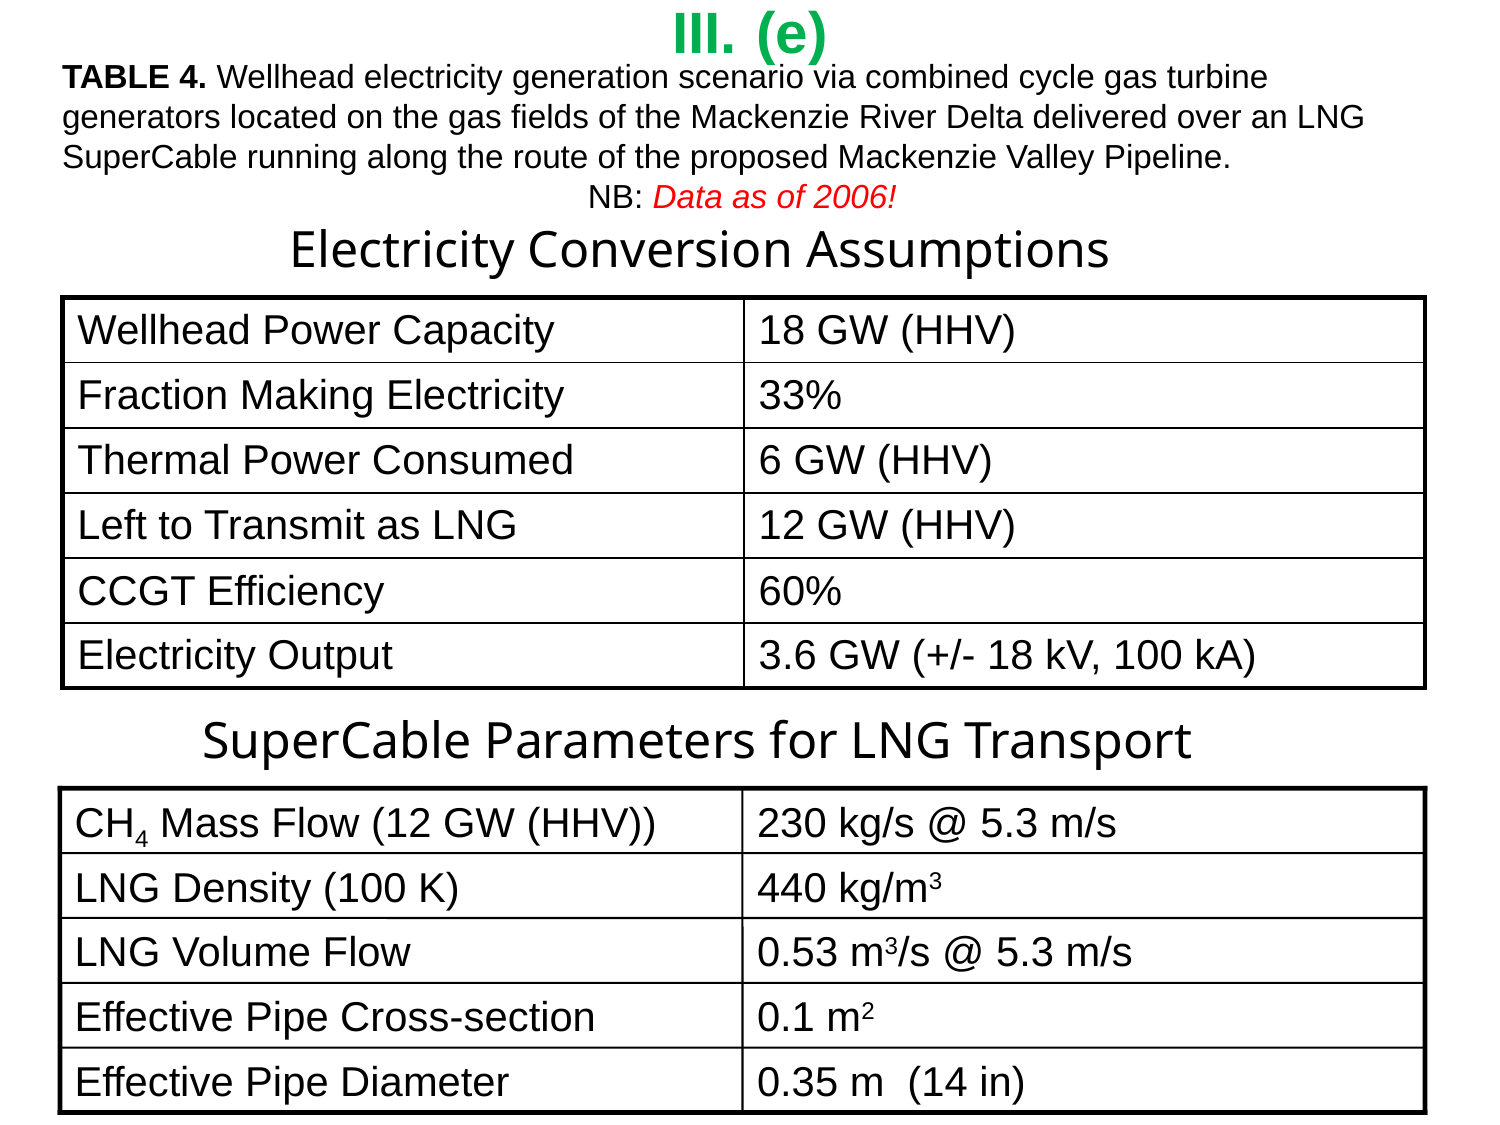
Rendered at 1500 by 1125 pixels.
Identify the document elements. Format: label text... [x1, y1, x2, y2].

table_cell Thermal Power Consumed [65, 429, 743, 492]
text_box (e) [374, 0, 1125, 73]
table_cell 12 GW (HHV) [745, 494, 1423, 557]
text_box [59, 700, 1426, 1113]
table_cell CCGT Efficiency [65, 559, 743, 622]
text_box Electricity Conversion Assumptions [275, 223, 1200, 285]
table_cell 60% [745, 559, 1423, 622]
table_cell Electricity Output [65, 624, 743, 686]
table_cell Left to Transmit as LNG [65, 494, 743, 557]
table_header 18 GW (HHV) [745, 300, 1423, 362]
table_header Wellhead Power Capacity [65, 300, 743, 362]
table_cell 3.6 GW (+/- 18 kV, 100 kA) [745, 624, 1423, 686]
table_cell Fraction Making Electricity [65, 363, 743, 427]
table_cell 33% [745, 363, 1423, 427]
table_cell 6 GW (HHV) [745, 429, 1423, 492]
text_box TABLE 4. Wellhead electricity generation scenario via combined cycle gas turbine generators located on the gas fields of the Mackenzie River Delta delivered over an LNG SuperCable running along the route of the proposed Mackenzie Valley Pipeline. NB: Data as of 2006! [47, 48, 1438, 223]
